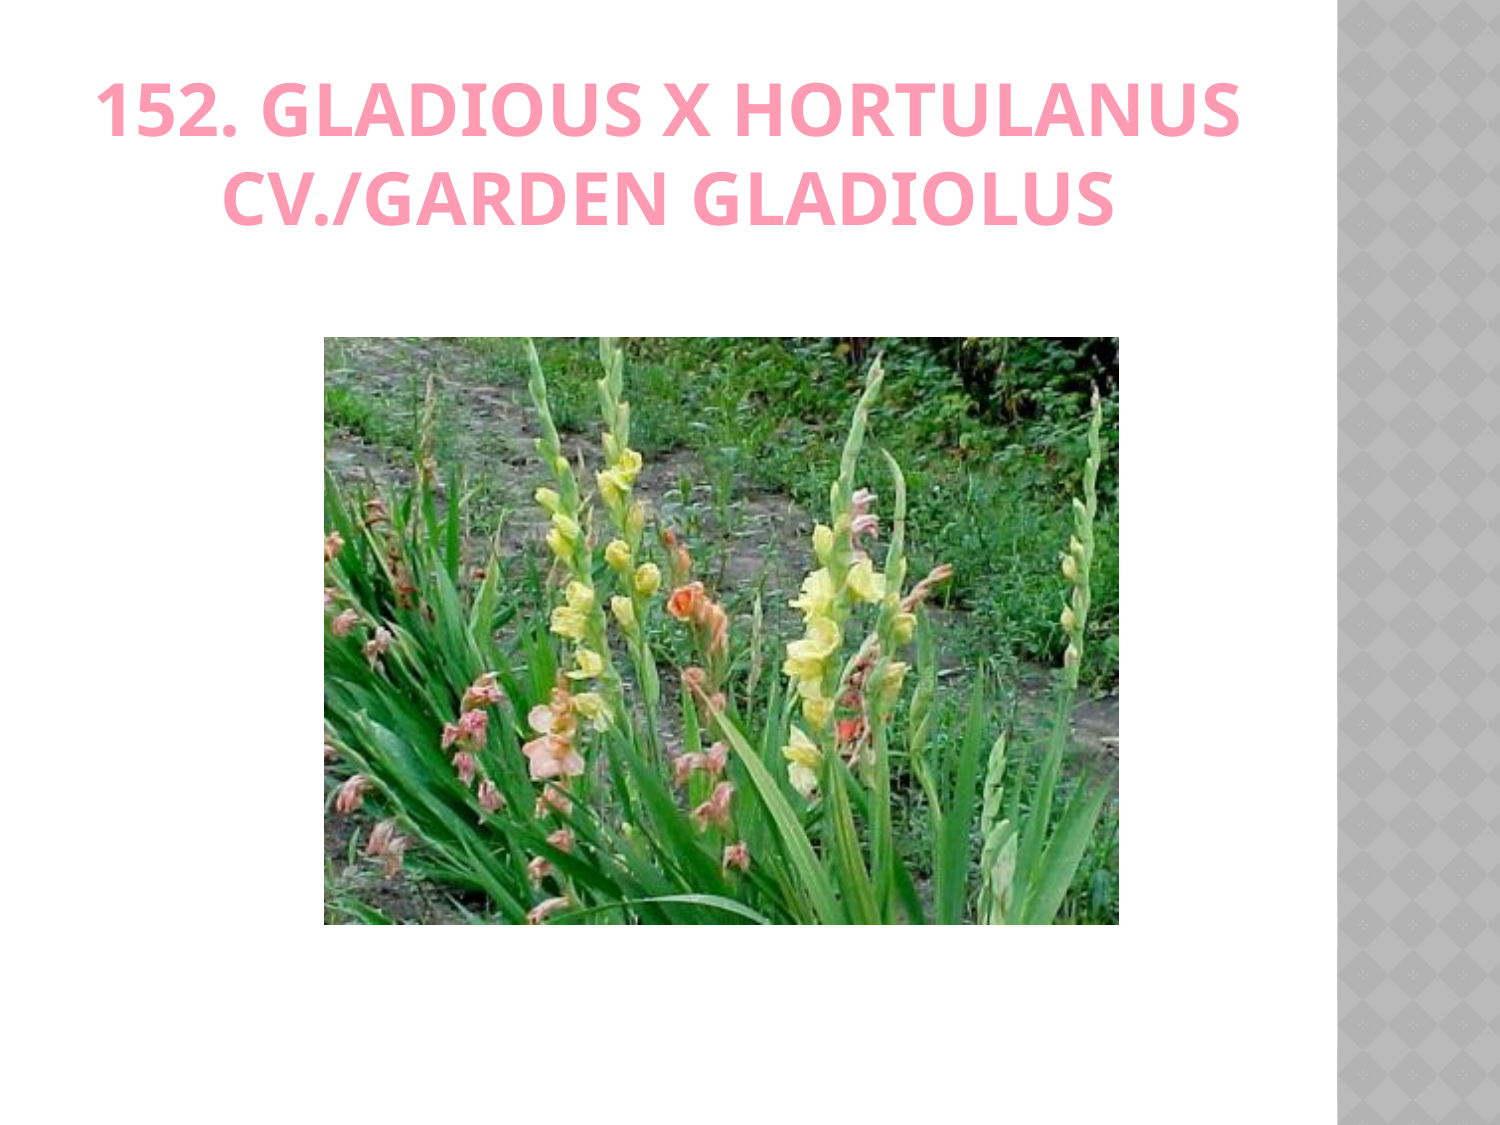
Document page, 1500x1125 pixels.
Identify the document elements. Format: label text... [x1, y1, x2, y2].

title 152. Gladious x hortulanus cv./garden gladiolus [75, 52, 1263, 240]
picture [324, 336, 1120, 926]
